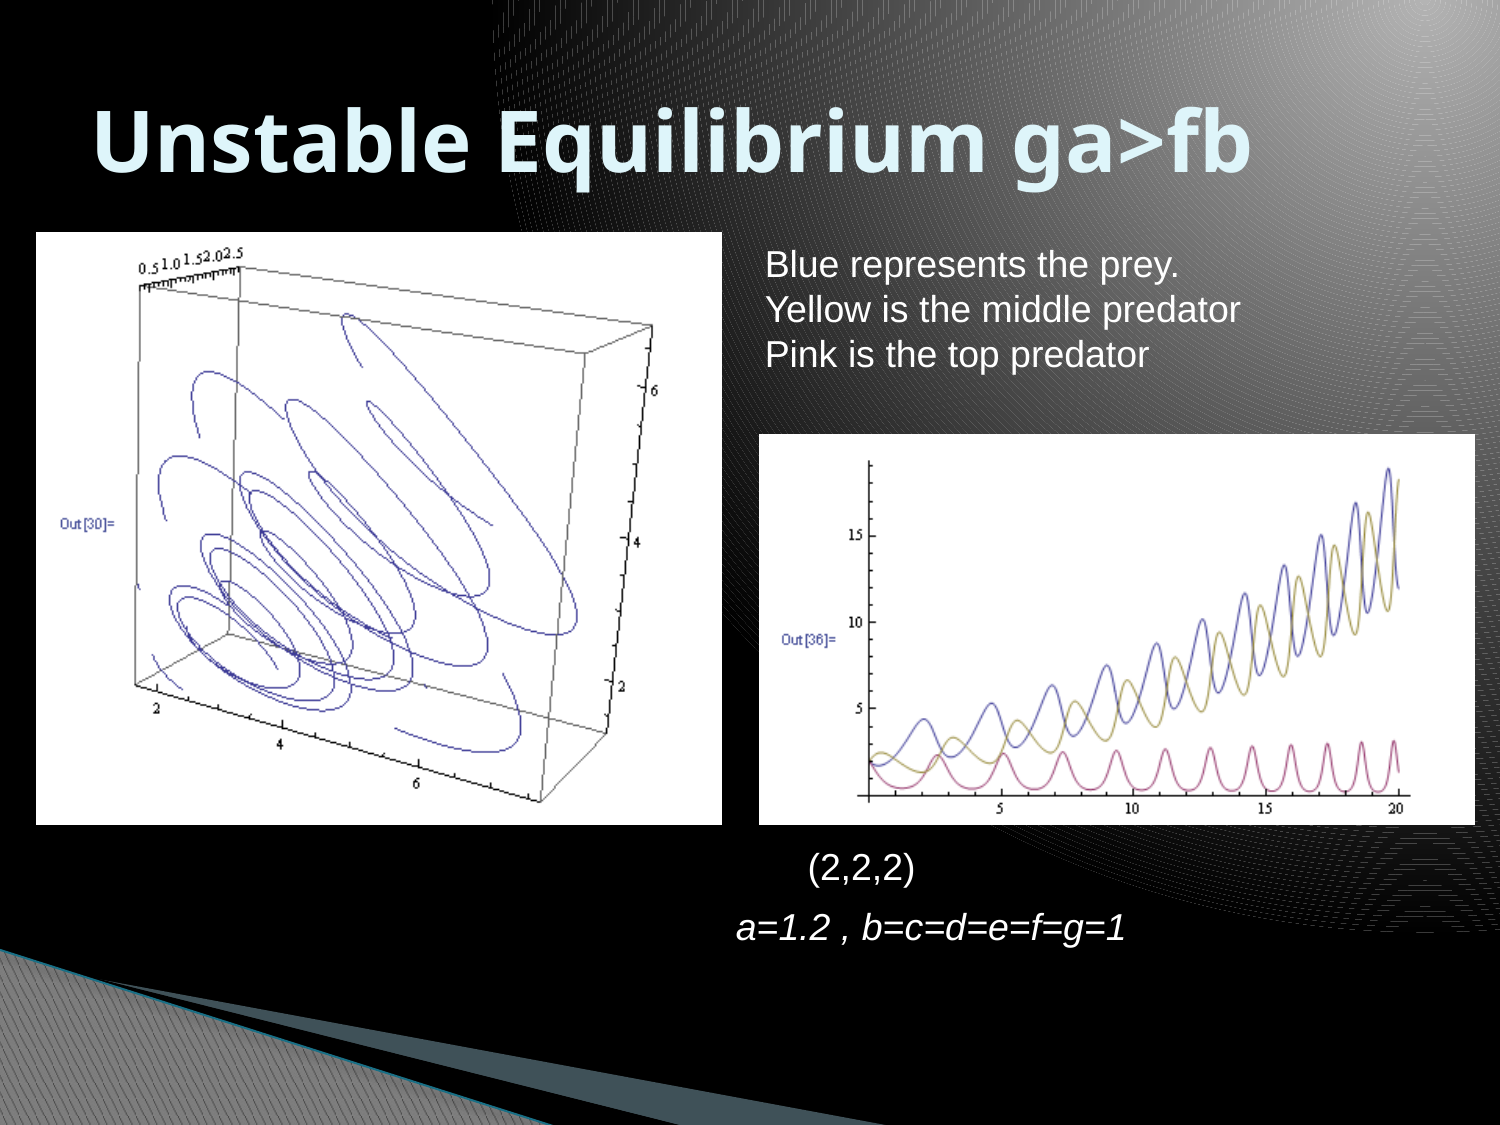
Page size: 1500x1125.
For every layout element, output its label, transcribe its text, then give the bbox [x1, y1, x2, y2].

text_box a=1.2 , b=c=d=e=f=g=1 [721, 895, 1406, 956]
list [36, 232, 722, 825]
text_box Blue represents the prey. Yellow is the middle predator Pink is the top predator [749, 232, 1500, 383]
title Unstable Equilibrium ga>fb [75, 45, 1425, 233]
picture [759, 433, 1476, 825]
picture [0, 952, 543, 1125]
text_box (2,2,2) [792, 837, 1124, 896]
